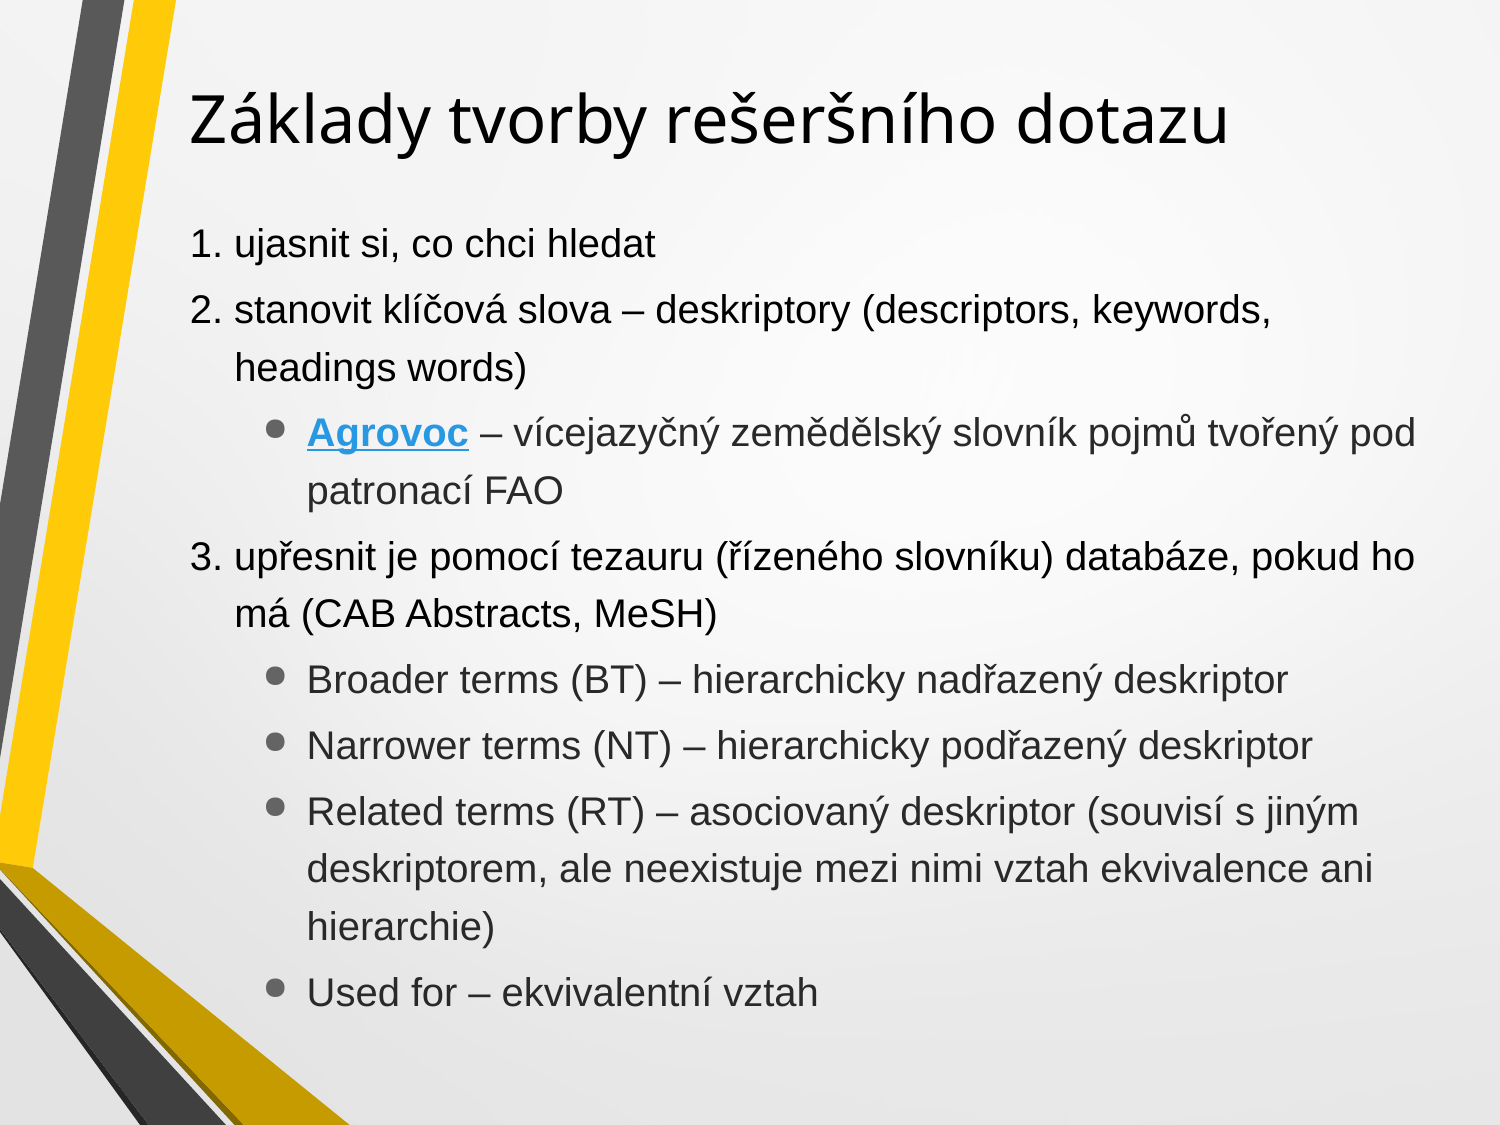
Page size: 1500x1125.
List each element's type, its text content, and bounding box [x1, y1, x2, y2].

list 1. ujasnit si, co chci hledat 2. stanovit klíčová slova – deskriptory (descriptors, keywords, headings words) Agrovoc – vícejazyčný zemědělský slovník pojmů tvořený pod patronací FAO 3. upřesnit je pomocí tezauru (řízeného slovníku) databáze, pokud ho má (CAB Abstracts, MeSH) Broader terms (BT) – hierarchicky nadřazený deskriptor Narrower terms (NT) – hierarchicky podřazený deskriptor Related terms (RT) – asociovaný deskriptor (souvisí s jiným deskriptorem, ale neexistuje mezi nimi vztah ekvivalence ani hierarchie) Used for – ekvivalentní vztah [174, 200, 1439, 1022]
title Základy tvorby rešeršního dotazu [174, 75, 1439, 158]
